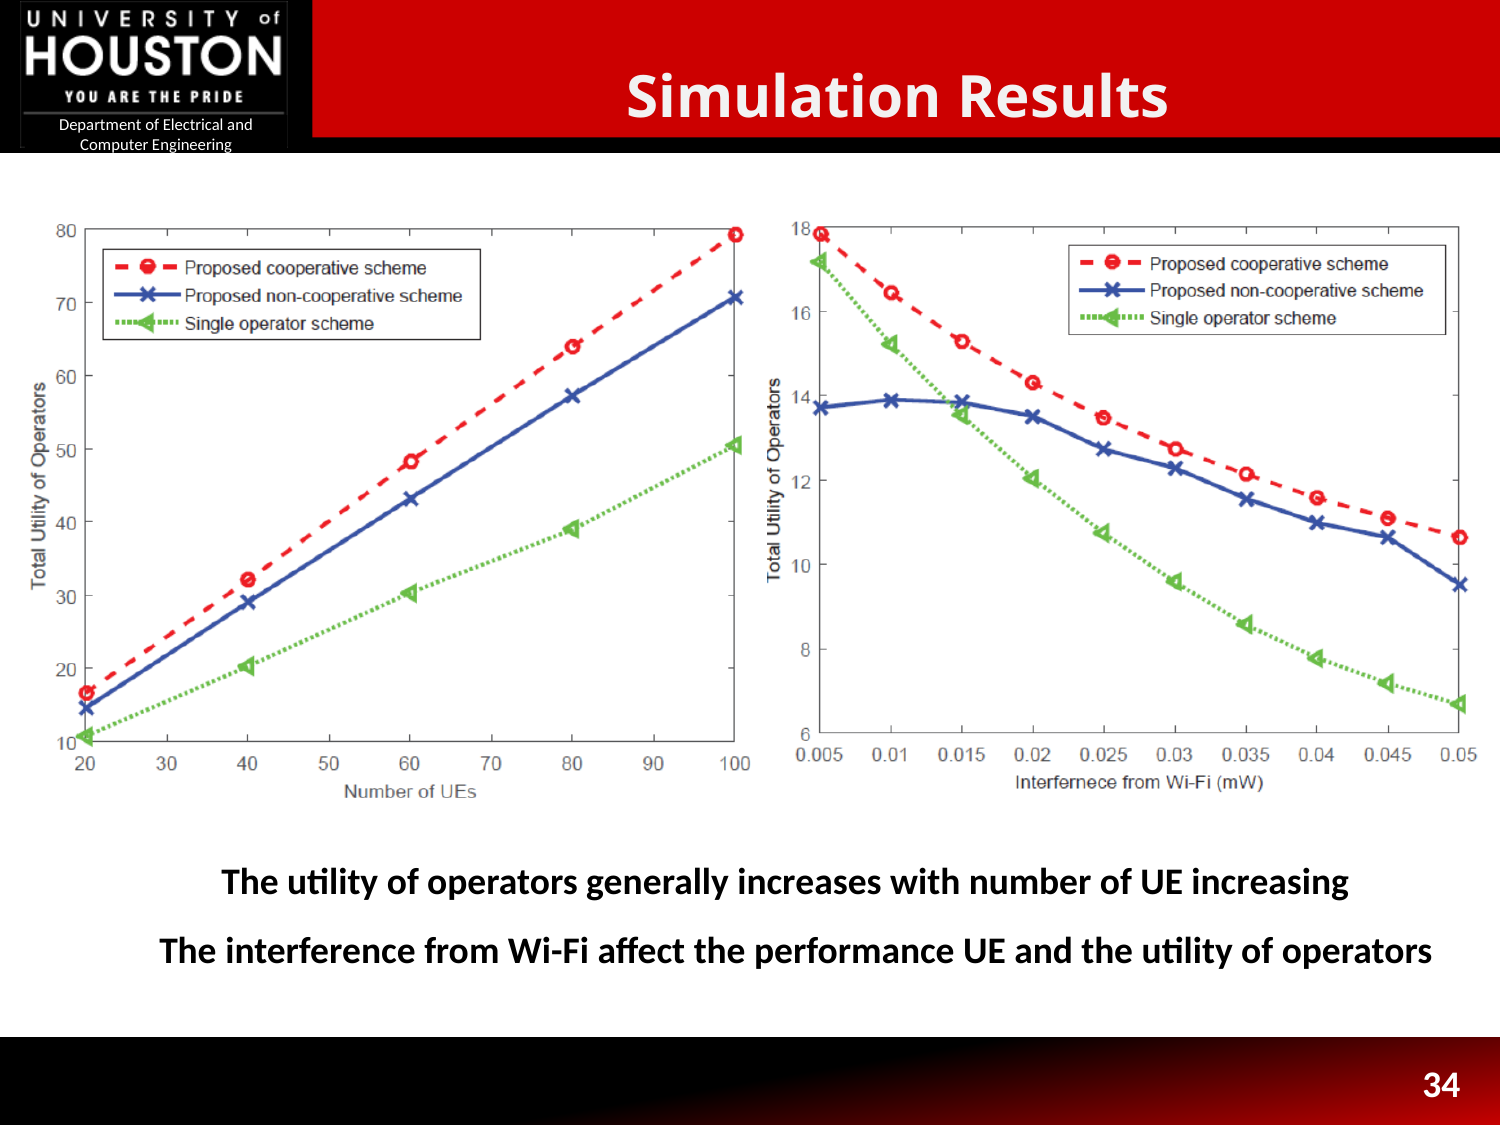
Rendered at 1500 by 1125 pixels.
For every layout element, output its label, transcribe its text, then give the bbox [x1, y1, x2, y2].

list Simulation Results [272, 43, 1500, 144]
text_box The utility of operators generally increases with number of UE increasing [150, 849, 1422, 910]
text_box The interference from Wi-Fi affect the performance UE and the utility of operators [144, 918, 1449, 979]
picture [20, 1, 288, 148]
text_box 34 [1125, 1052, 1475, 1113]
picture [24, 199, 1495, 807]
